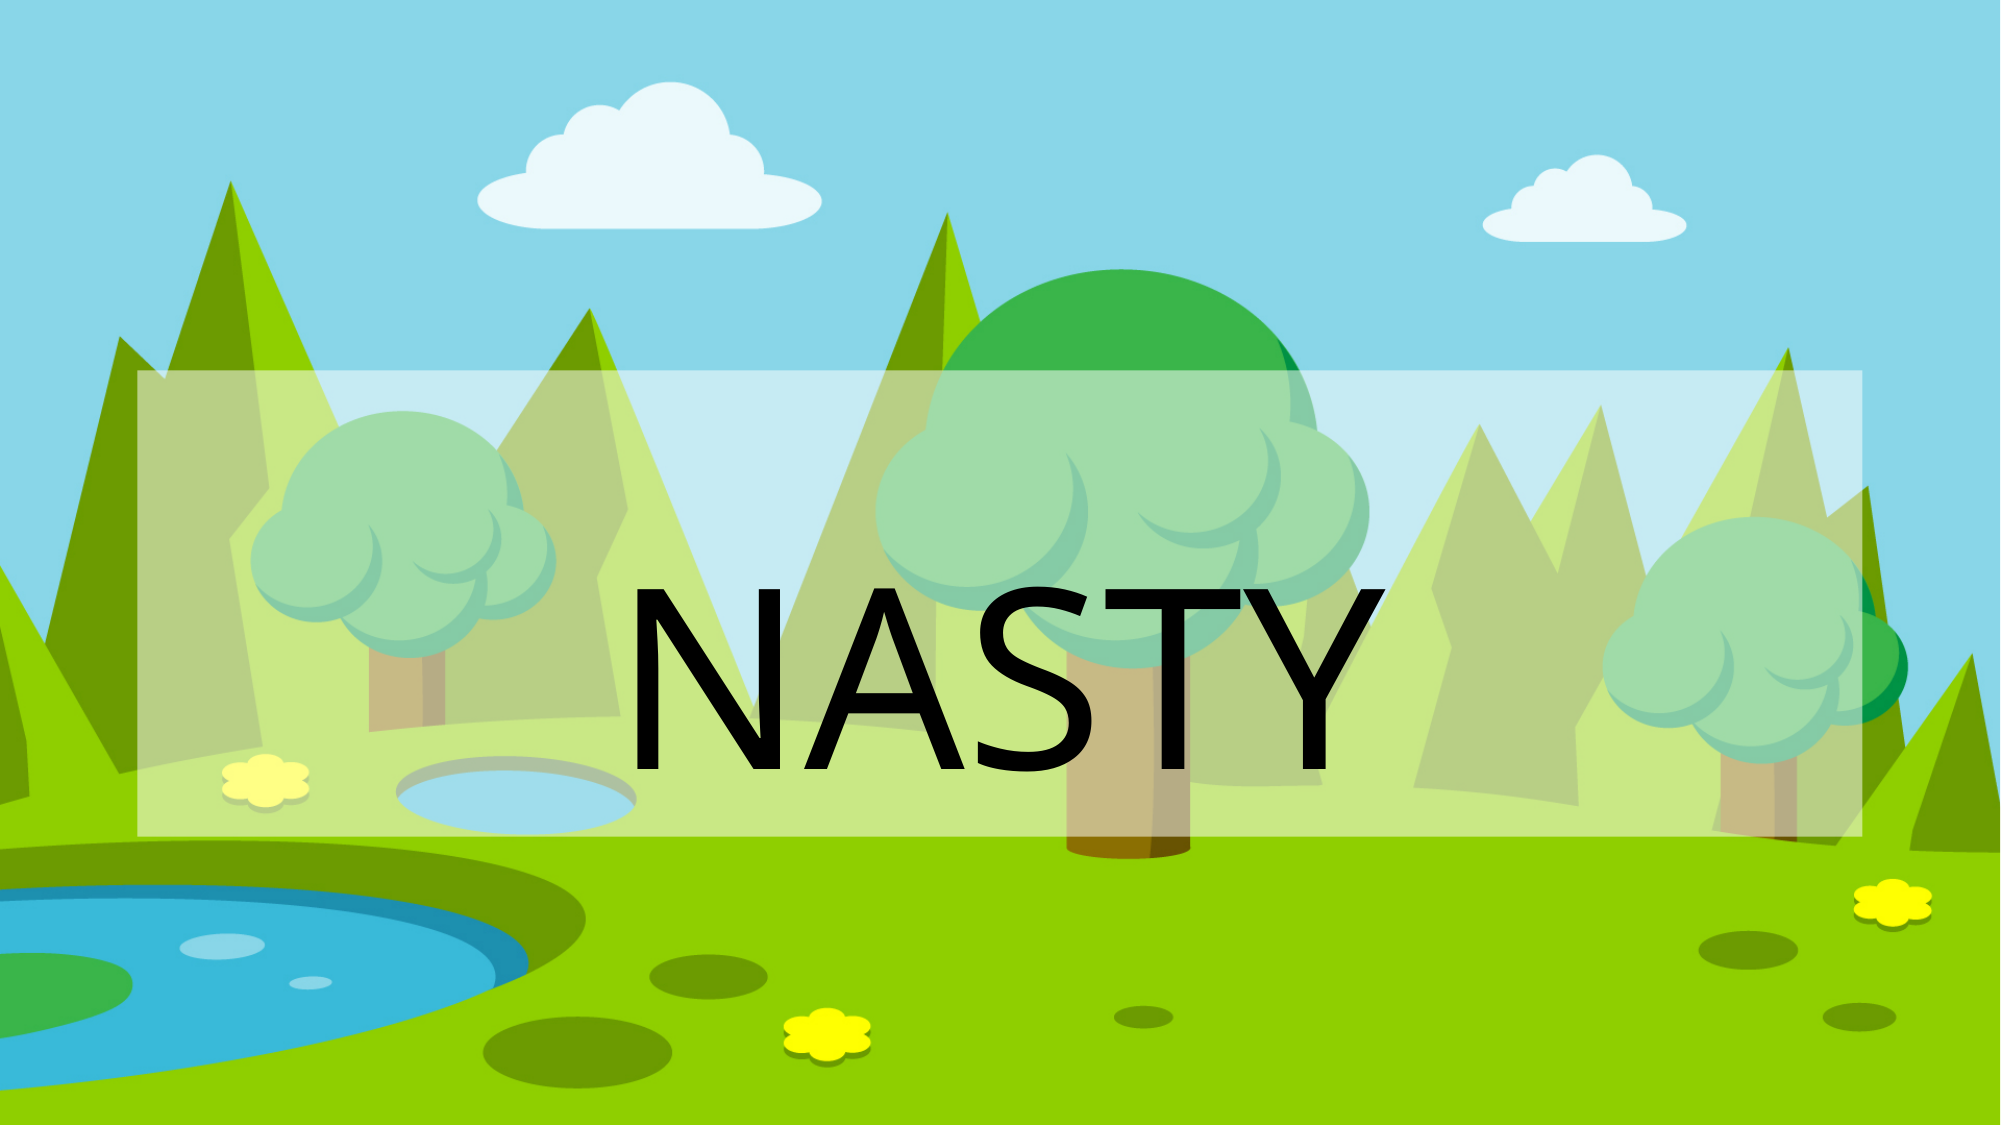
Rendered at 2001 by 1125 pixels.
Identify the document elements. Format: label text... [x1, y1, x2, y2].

picture [0, 0, 2001, 1125]
list NASTY [137, 370, 1863, 837]
